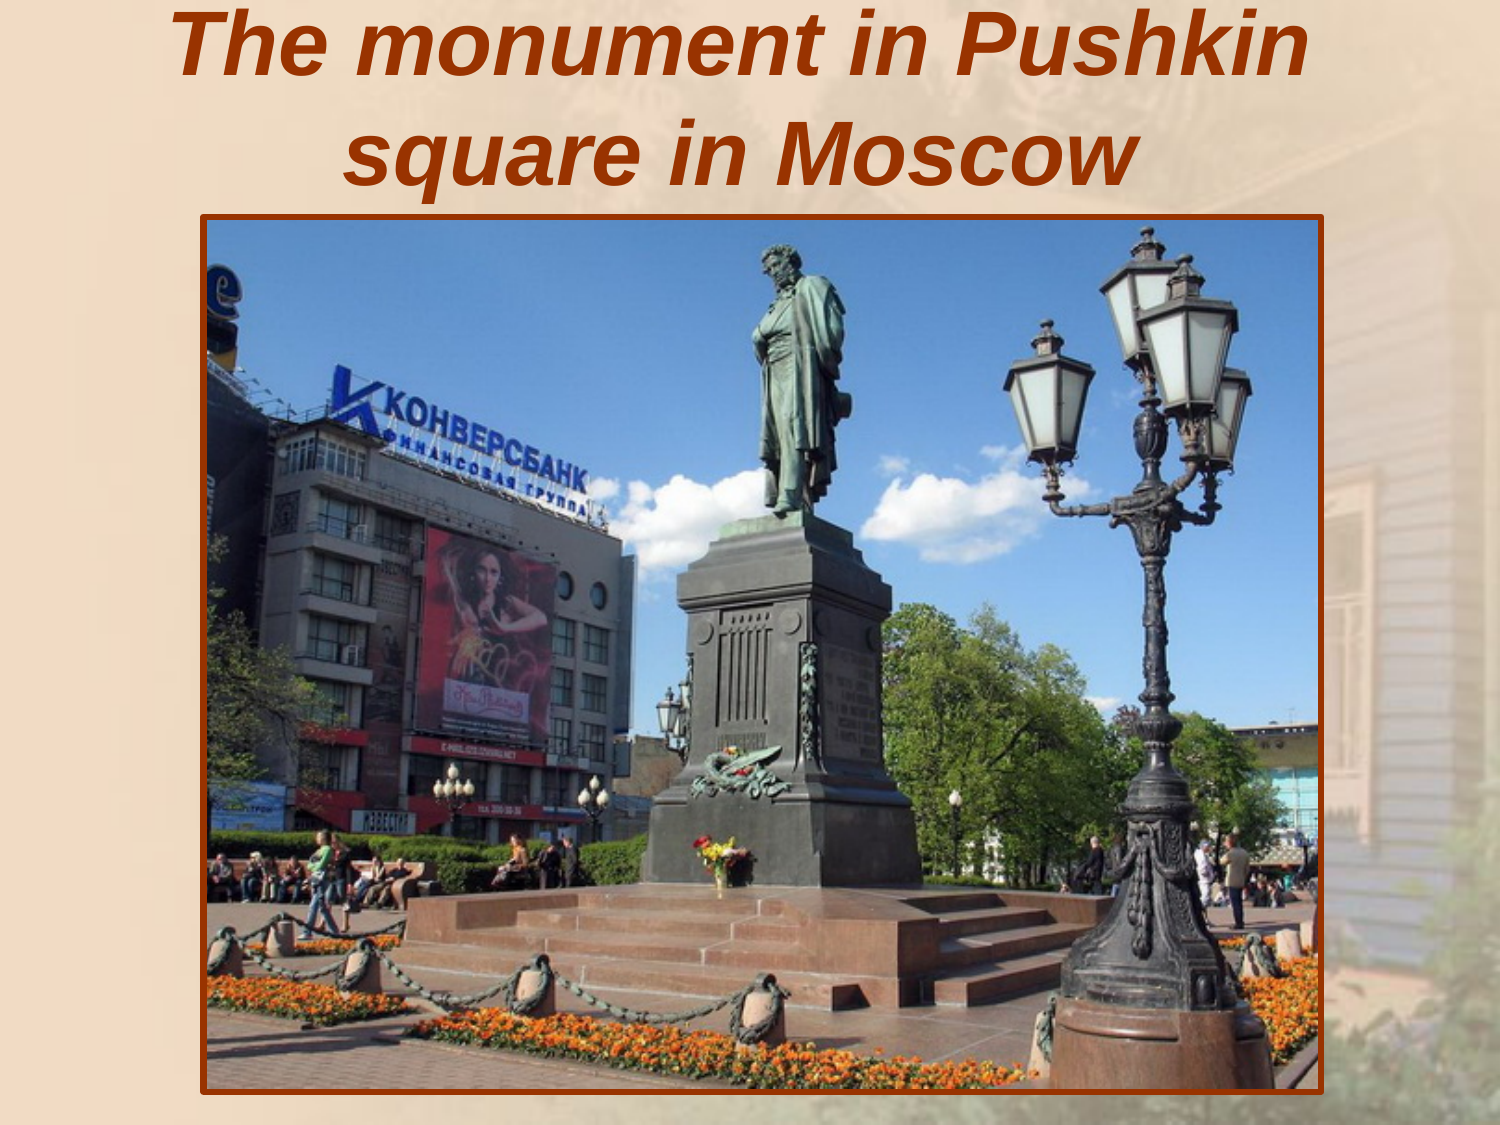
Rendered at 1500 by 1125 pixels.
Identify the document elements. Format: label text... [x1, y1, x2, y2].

picture [0, 0, 1500, 1125]
title The monument in Pushkin square in Moscow [64, 0, 1416, 188]
